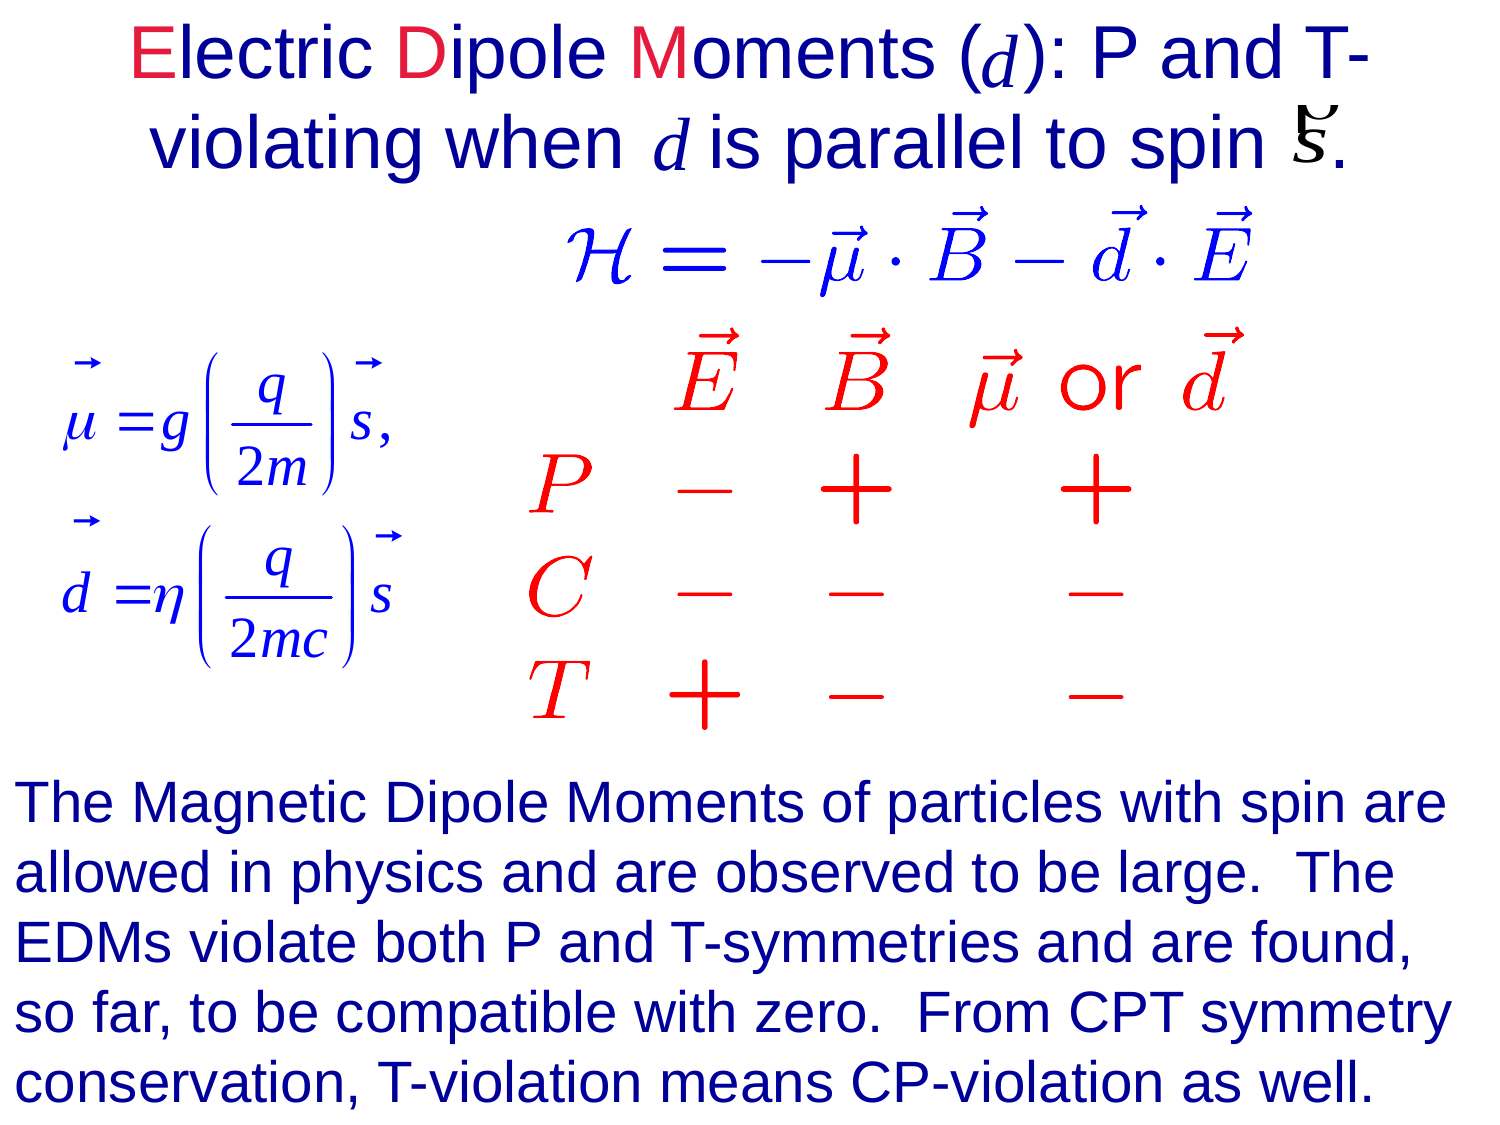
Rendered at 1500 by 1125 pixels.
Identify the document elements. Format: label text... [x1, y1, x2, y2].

title Electric Dipole Moments ( ): P and T-violating when is parallel to spin . [74, 0, 1426, 188]
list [563, 201, 1254, 298]
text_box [968, 0, 1038, 107]
picture [527, 326, 1245, 731]
text_box The Magnetic Dipole Moments of particles with spin are allowed in physics and are observed to be large. The EDMs violate both P and T-symmetries and are found, so far, to be compatible with zero. From CPT symmetry conservation, T-violation means CP-violation as well. [0, 756, 1500, 1122]
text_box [51, 339, 419, 683]
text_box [1276, 104, 1340, 169]
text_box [641, 81, 711, 189]
